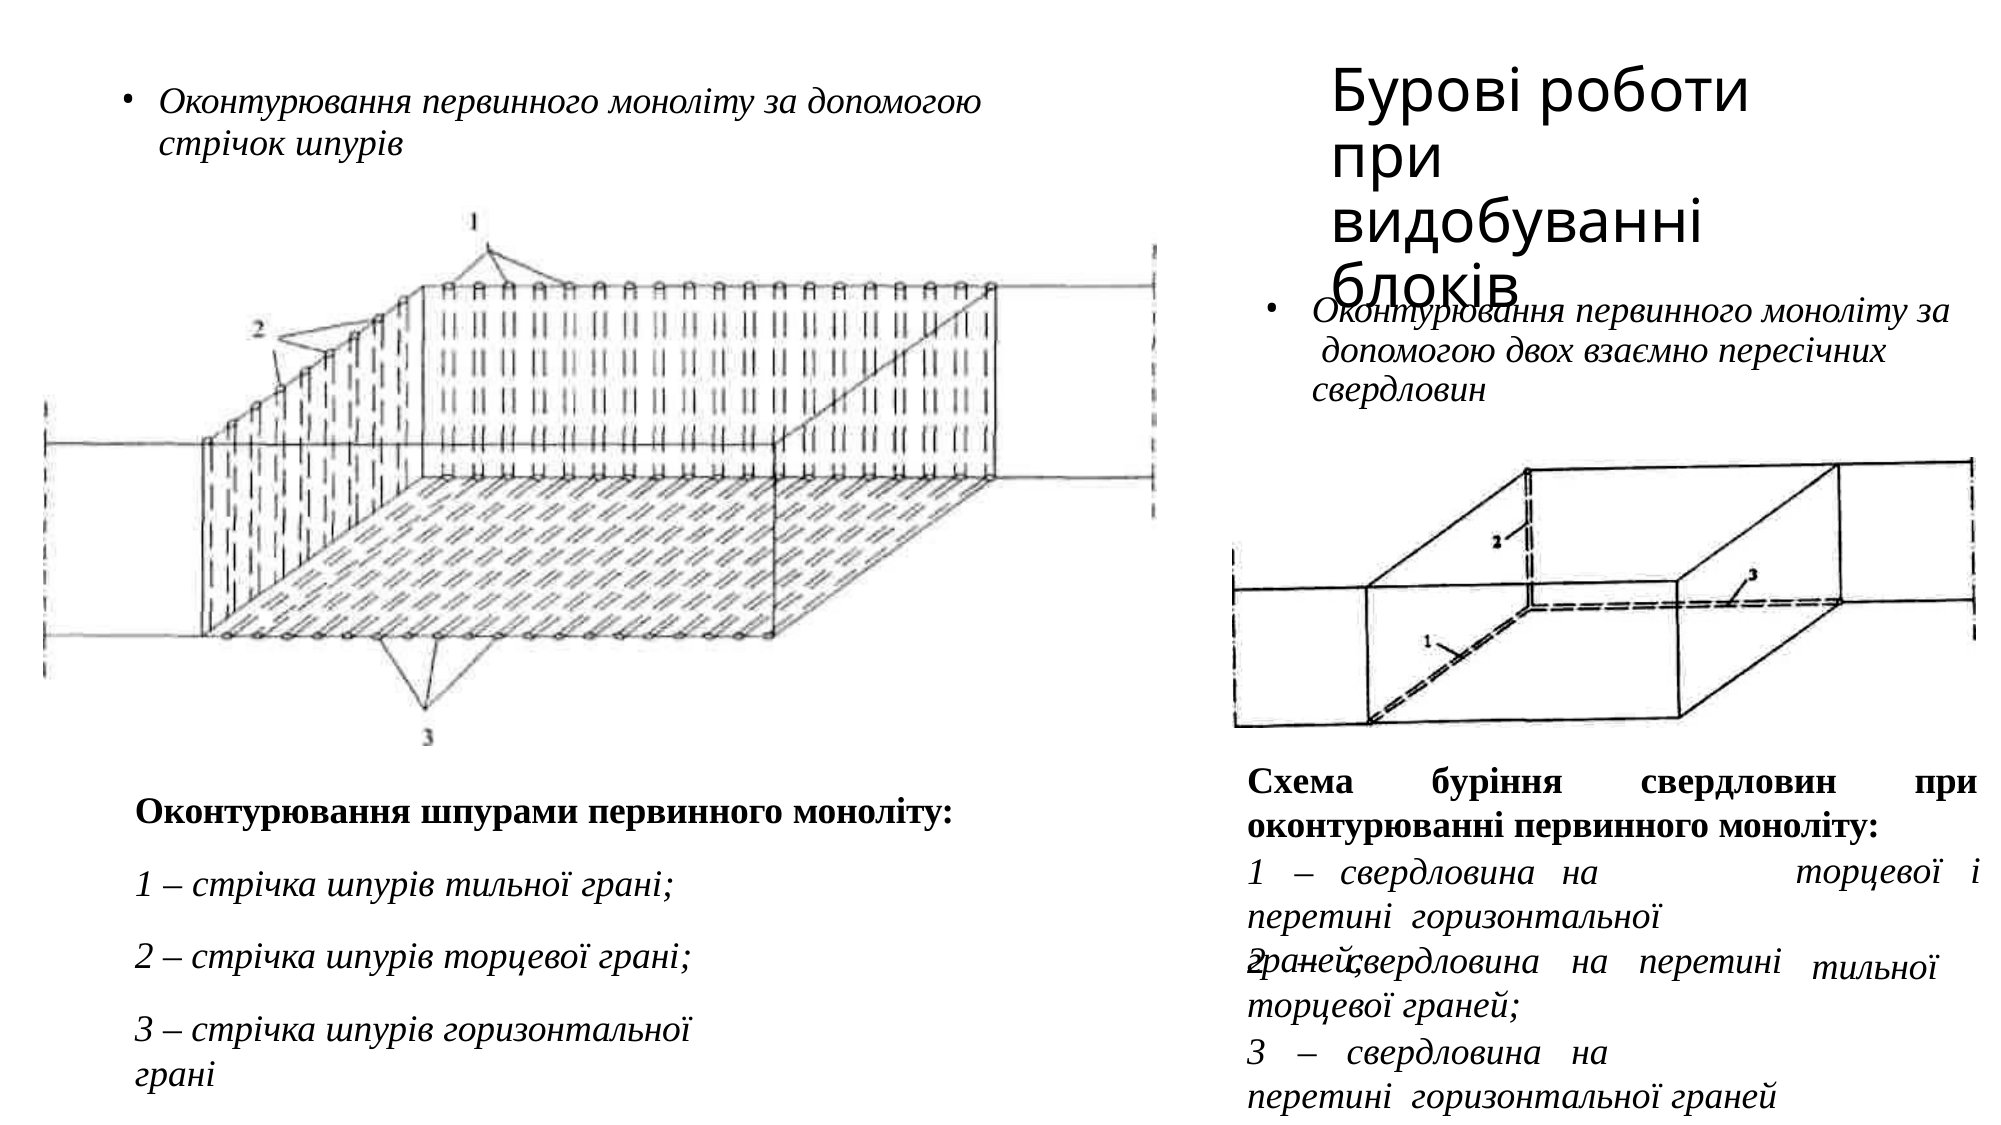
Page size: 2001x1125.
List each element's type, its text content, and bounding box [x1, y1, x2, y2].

picture [1231, 457, 1976, 728]
text_box 1 – свердловина на перетині горизонтальної граней; [1244, 843, 1772, 933]
text_box торцевої і тильної і тильної і [1793, 843, 1981, 1125]
text_box свердловин [1638, 753, 1838, 797]
text_box Оконтурювання первинного моноліту за допомогою стрічок шпурів [118, 76, 993, 163]
text_box 2 – свердловина на перетині [1244, 933, 1784, 981]
text_box буріння [1429, 753, 1564, 797]
text_box Схема [1244, 753, 1355, 797]
text_box Оконтурювання шпурами первинного моноліту: 1 – стрічка шпурів тильної грані; 2 – стрічка шпурів торцевої грані; 3 – стрічка шпурів горизонтальної грані [132, 784, 965, 1094]
text_box Оконтурювання первинного моноліту за допомогою двох взаємно пересічних свердловин [1262, 282, 1960, 410]
text_box оконтурюванні первинного моноліту: [1244, 797, 1889, 845]
title Бурові роботи при видобуванні блоків [1328, 47, 1828, 282]
text_box 3 – свердловина на перетині горизонтальної граней [1244, 1023, 1784, 1116]
text_box при [1912, 753, 1981, 801]
picture [43, 205, 1157, 746]
text_box торцевої граней; [1244, 977, 1524, 1023]
